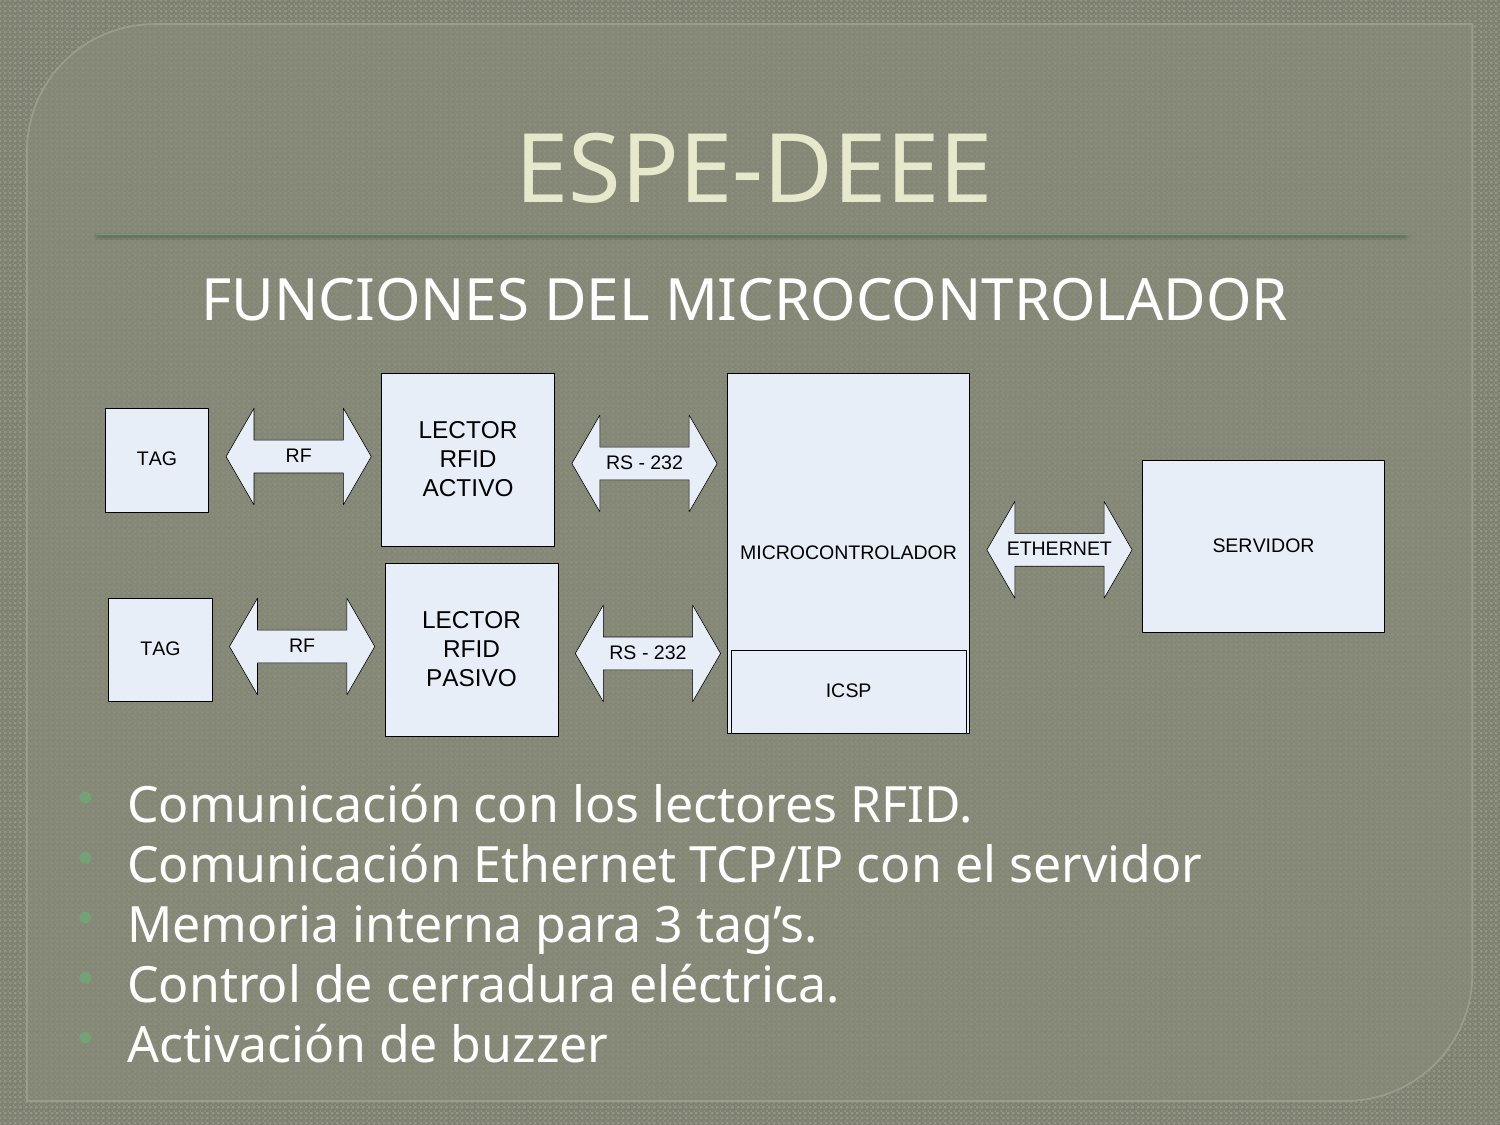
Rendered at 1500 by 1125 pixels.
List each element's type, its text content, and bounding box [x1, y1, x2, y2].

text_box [101, 370, 1389, 740]
title ESPE-DEEE [75, 41, 1425, 230]
list Comunicación con los lectores RFID. Comunicación Ethernet TCP/IP con el servidor Memoria interna para 3 tag’s. Control de cerradura eléctrica. Activación de buzzer [64, 765, 1425, 1125]
text_box FUNCIONES DEL MICROCONTROLADOR [64, 255, 1425, 350]
